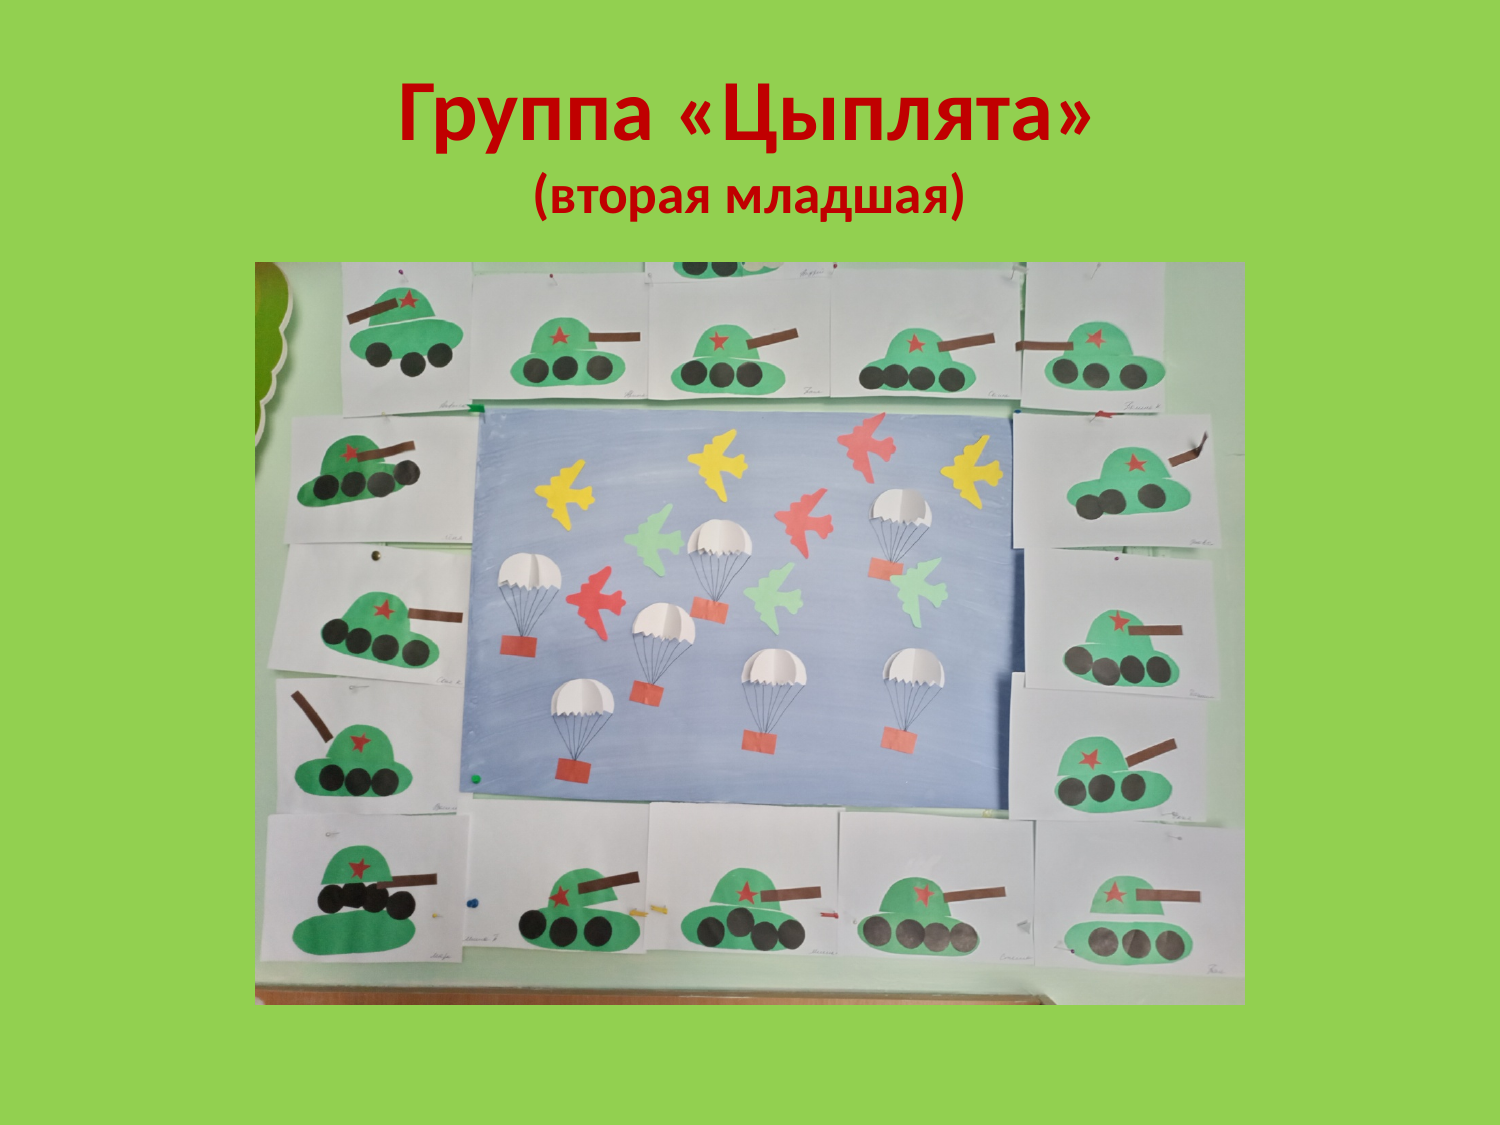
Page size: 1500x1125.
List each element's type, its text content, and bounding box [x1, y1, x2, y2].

title Группа «Цыплята» (вторая младшая) [75, 45, 1425, 233]
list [254, 262, 1246, 1006]
